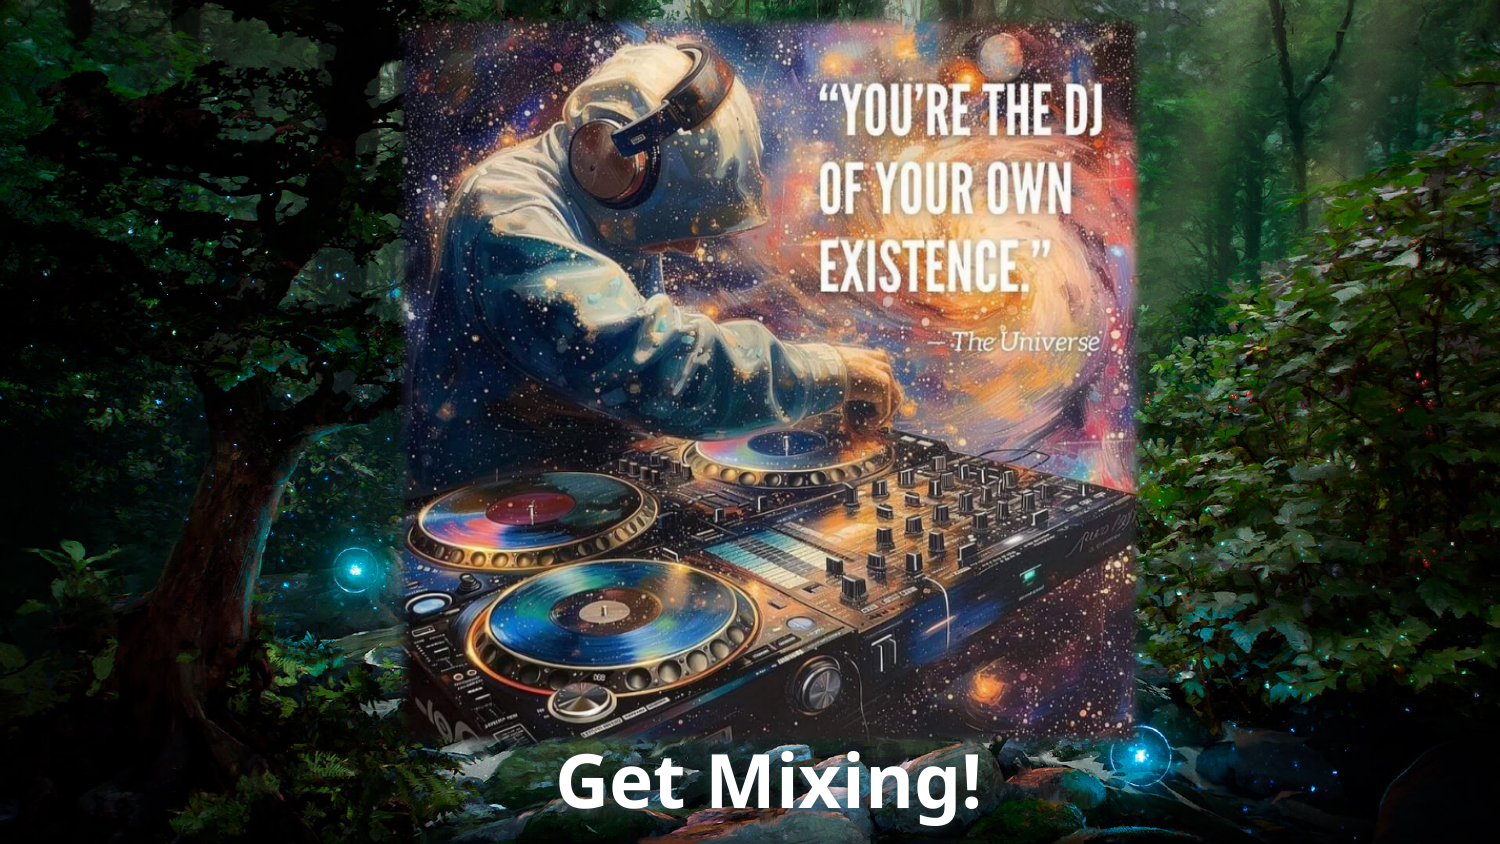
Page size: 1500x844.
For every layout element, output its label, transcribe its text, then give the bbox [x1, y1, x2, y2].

picture [0, 0, 1500, 844]
title Get Mixing! [159, 749, 1379, 825]
